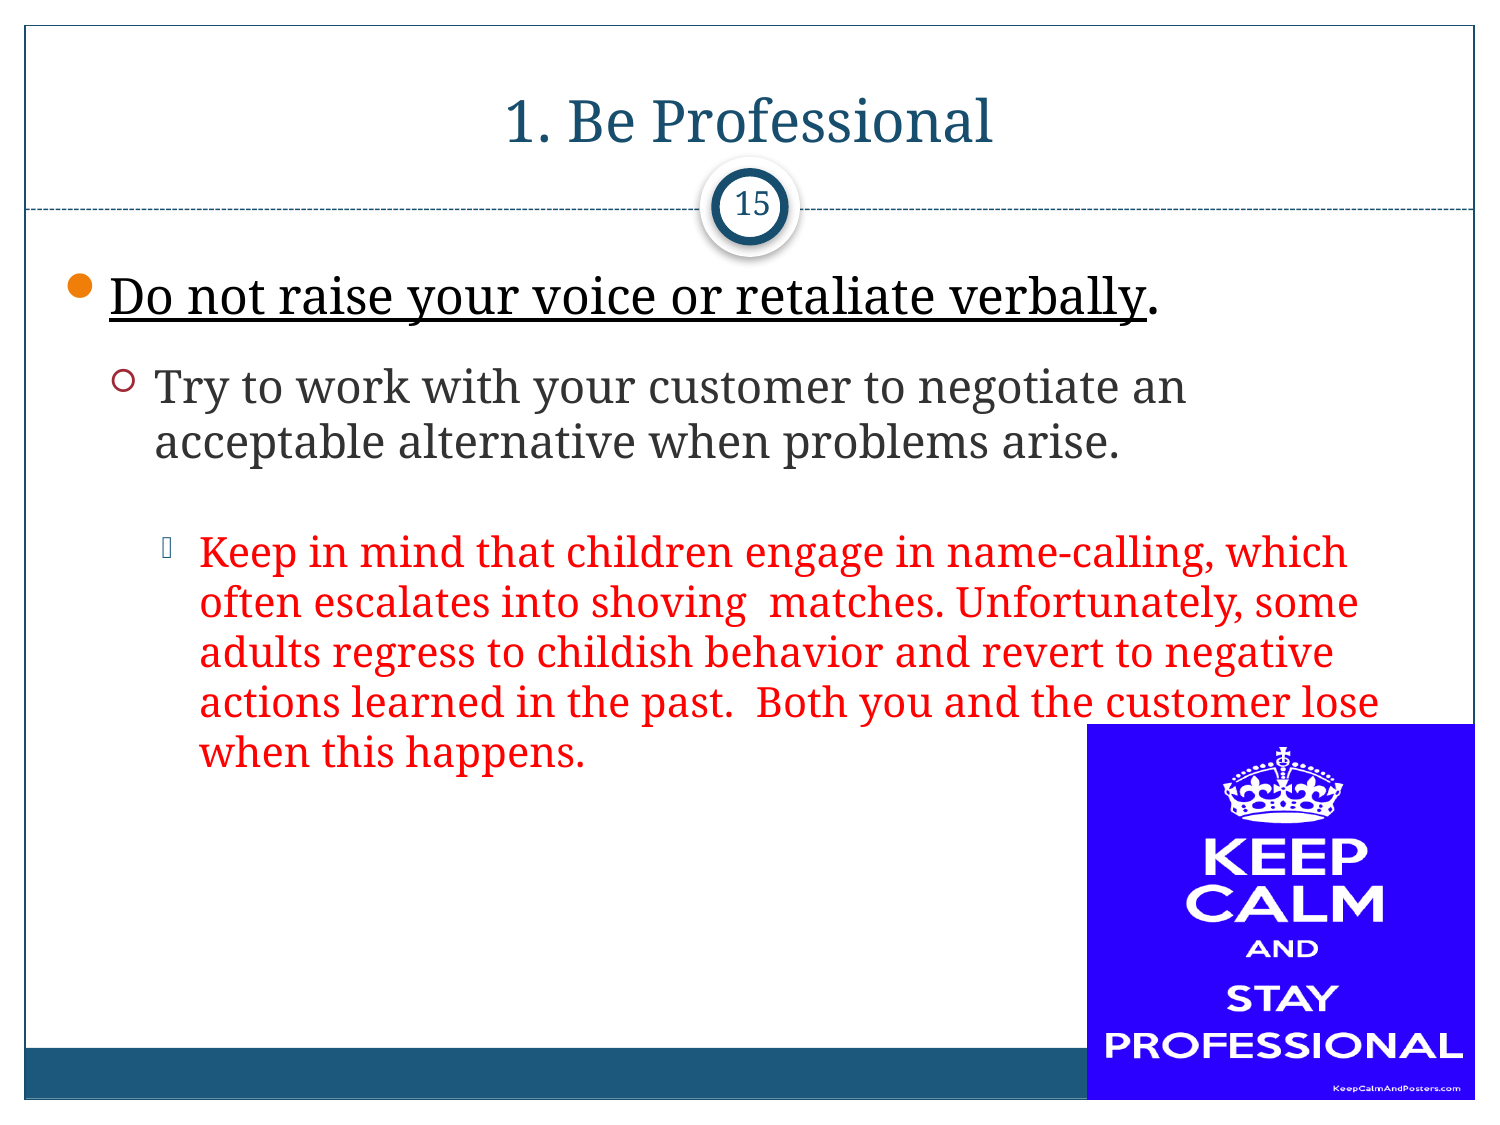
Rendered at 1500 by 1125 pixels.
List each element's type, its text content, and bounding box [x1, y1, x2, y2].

list Do not raise your voice or retaliate verbally. Try to work with your customer to negotiate an acceptable alternative when problems arise. Keep in mind that children engage in name-calling, which often escalates into shoving matches. Unfortunately, some adults regress to childish behavior and revert to negative actions learned in the past. Both you and the customer lose when this happens. [49, 250, 1445, 1001]
title 1. Be Professional [49, 37, 1450, 162]
picture [1087, 724, 1476, 1101]
slide_number 15 [715, 168, 791, 241]
